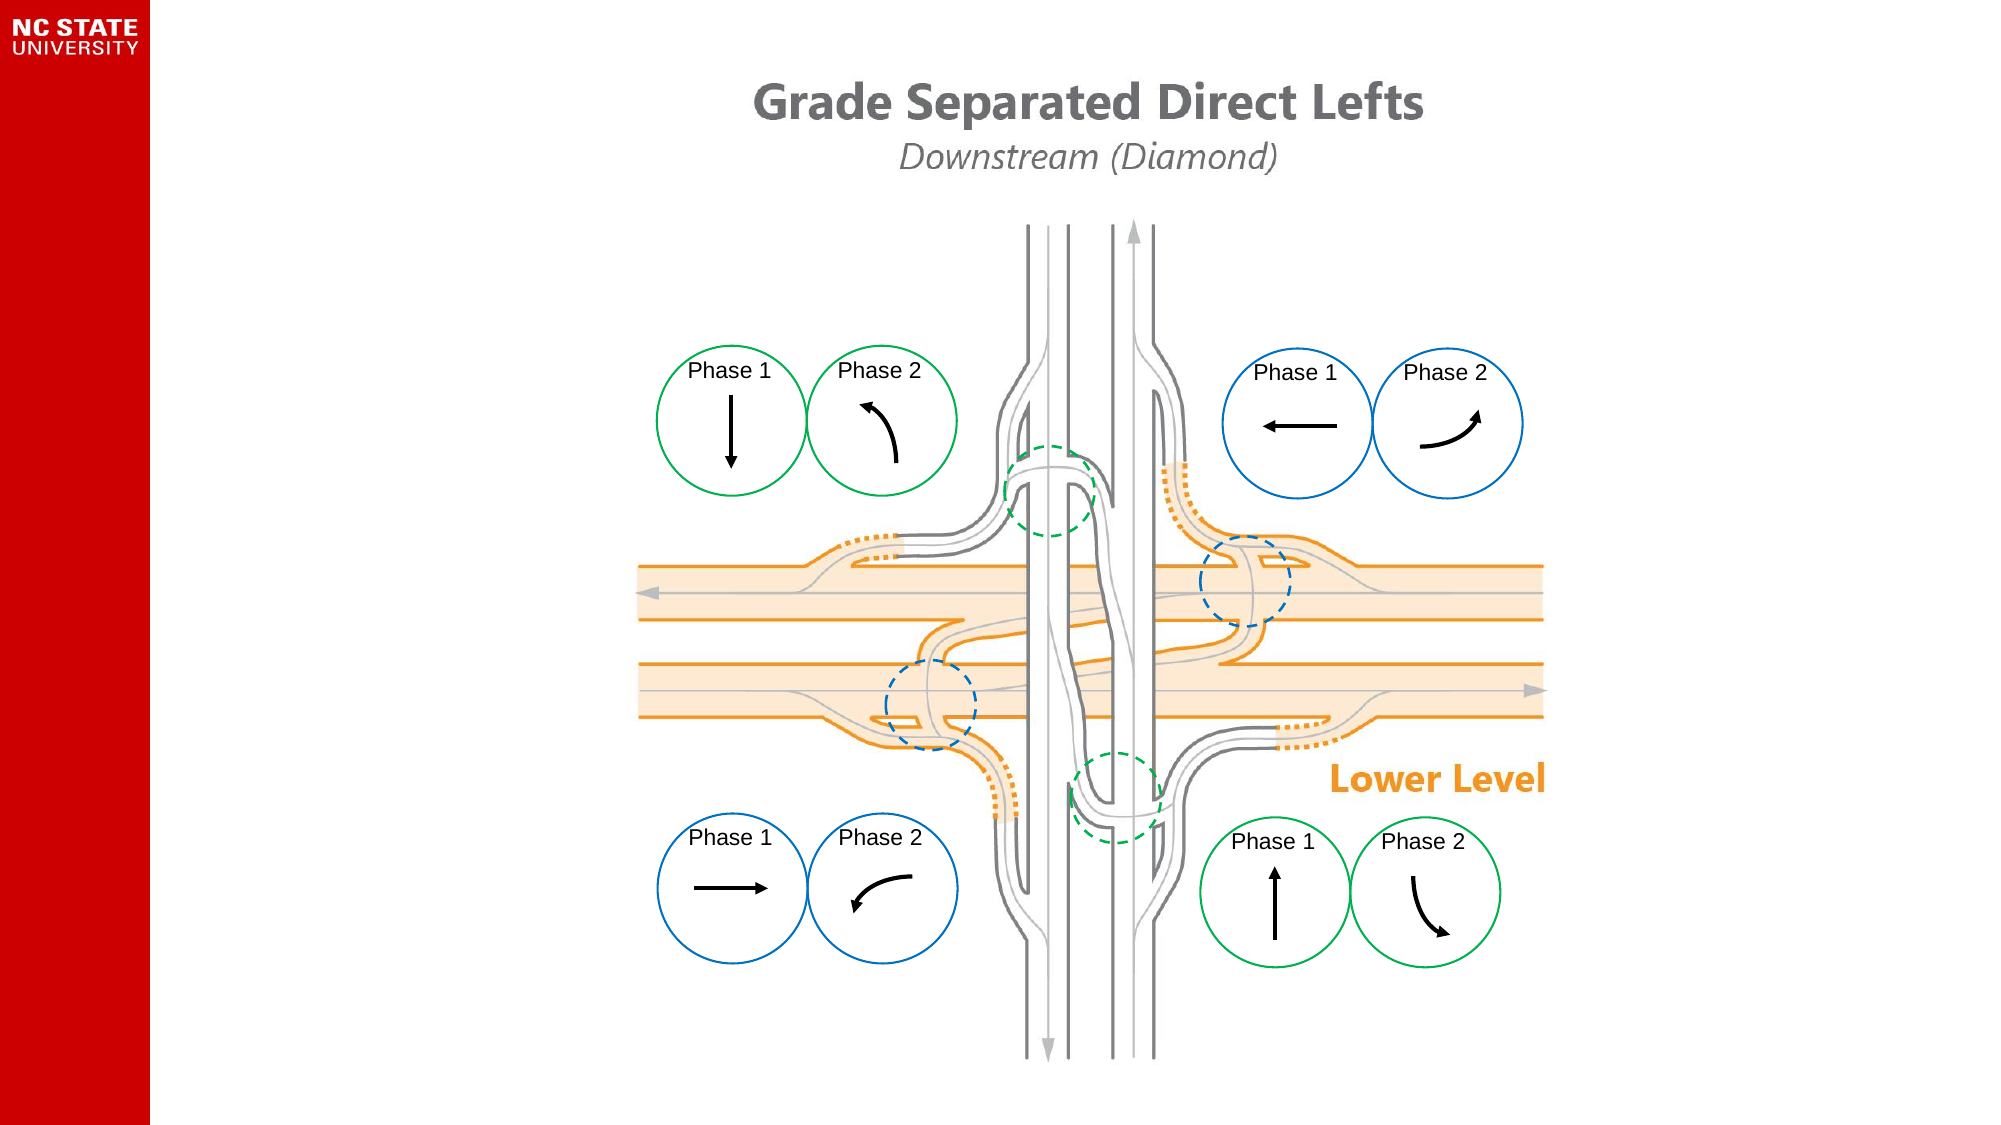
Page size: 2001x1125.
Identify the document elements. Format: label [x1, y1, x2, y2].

text_box [656, 345, 957, 496]
picture [0, 0, 150, 1125]
text_box [657, 813, 958, 964]
picture [244, 0, 1923, 1125]
text_box [1200, 817, 1501, 968]
text_box [1222, 348, 1523, 499]
